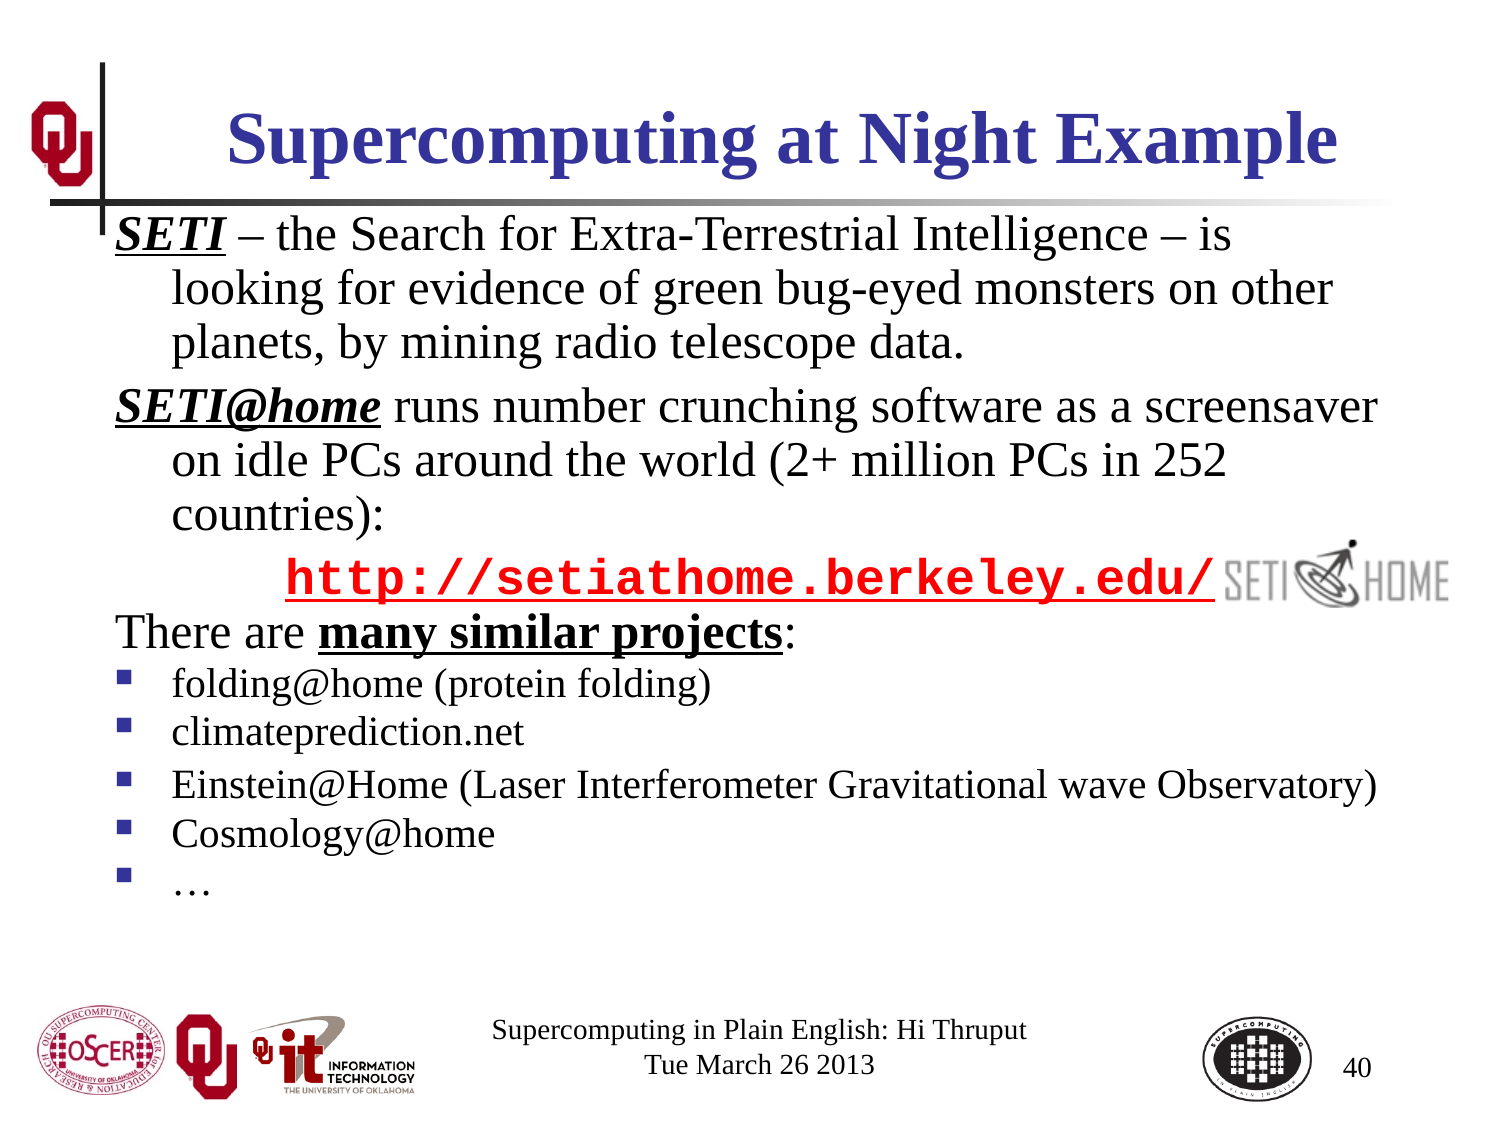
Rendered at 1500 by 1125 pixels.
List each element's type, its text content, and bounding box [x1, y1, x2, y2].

picture [1224, 537, 1451, 611]
title Supercomputing at Night Example [124, 74, 1442, 187]
slide_number 40 [1174, 1015, 1388, 1091]
picture [1200, 1091, 1314, 1104]
picture [29, 99, 94, 189]
list SETI – the Search for Extra-Terrestrial Intelligence – is looking for evidence of green bug-eyed monsters on other planets, by mining radio telescope data. SETI@home runs number crunching software as a screensaver on idle PCs around the world (2+ million PCs in 252 countries): http://setiathome.berkeley.edu/ There are many similar projects: folding@home (protein folding) climateprediction.net Einstein@Home (Laser Interferometer Gravitational wave Observatory) Cosmology@home … [99, 199, 1401, 1013]
picture [174, 1013, 425, 1104]
footer Supercomputing in Plain English: Hi Thruput Tue March 26 2013 [431, 1013, 1088, 1088]
picture [37, 1005, 165, 1095]
